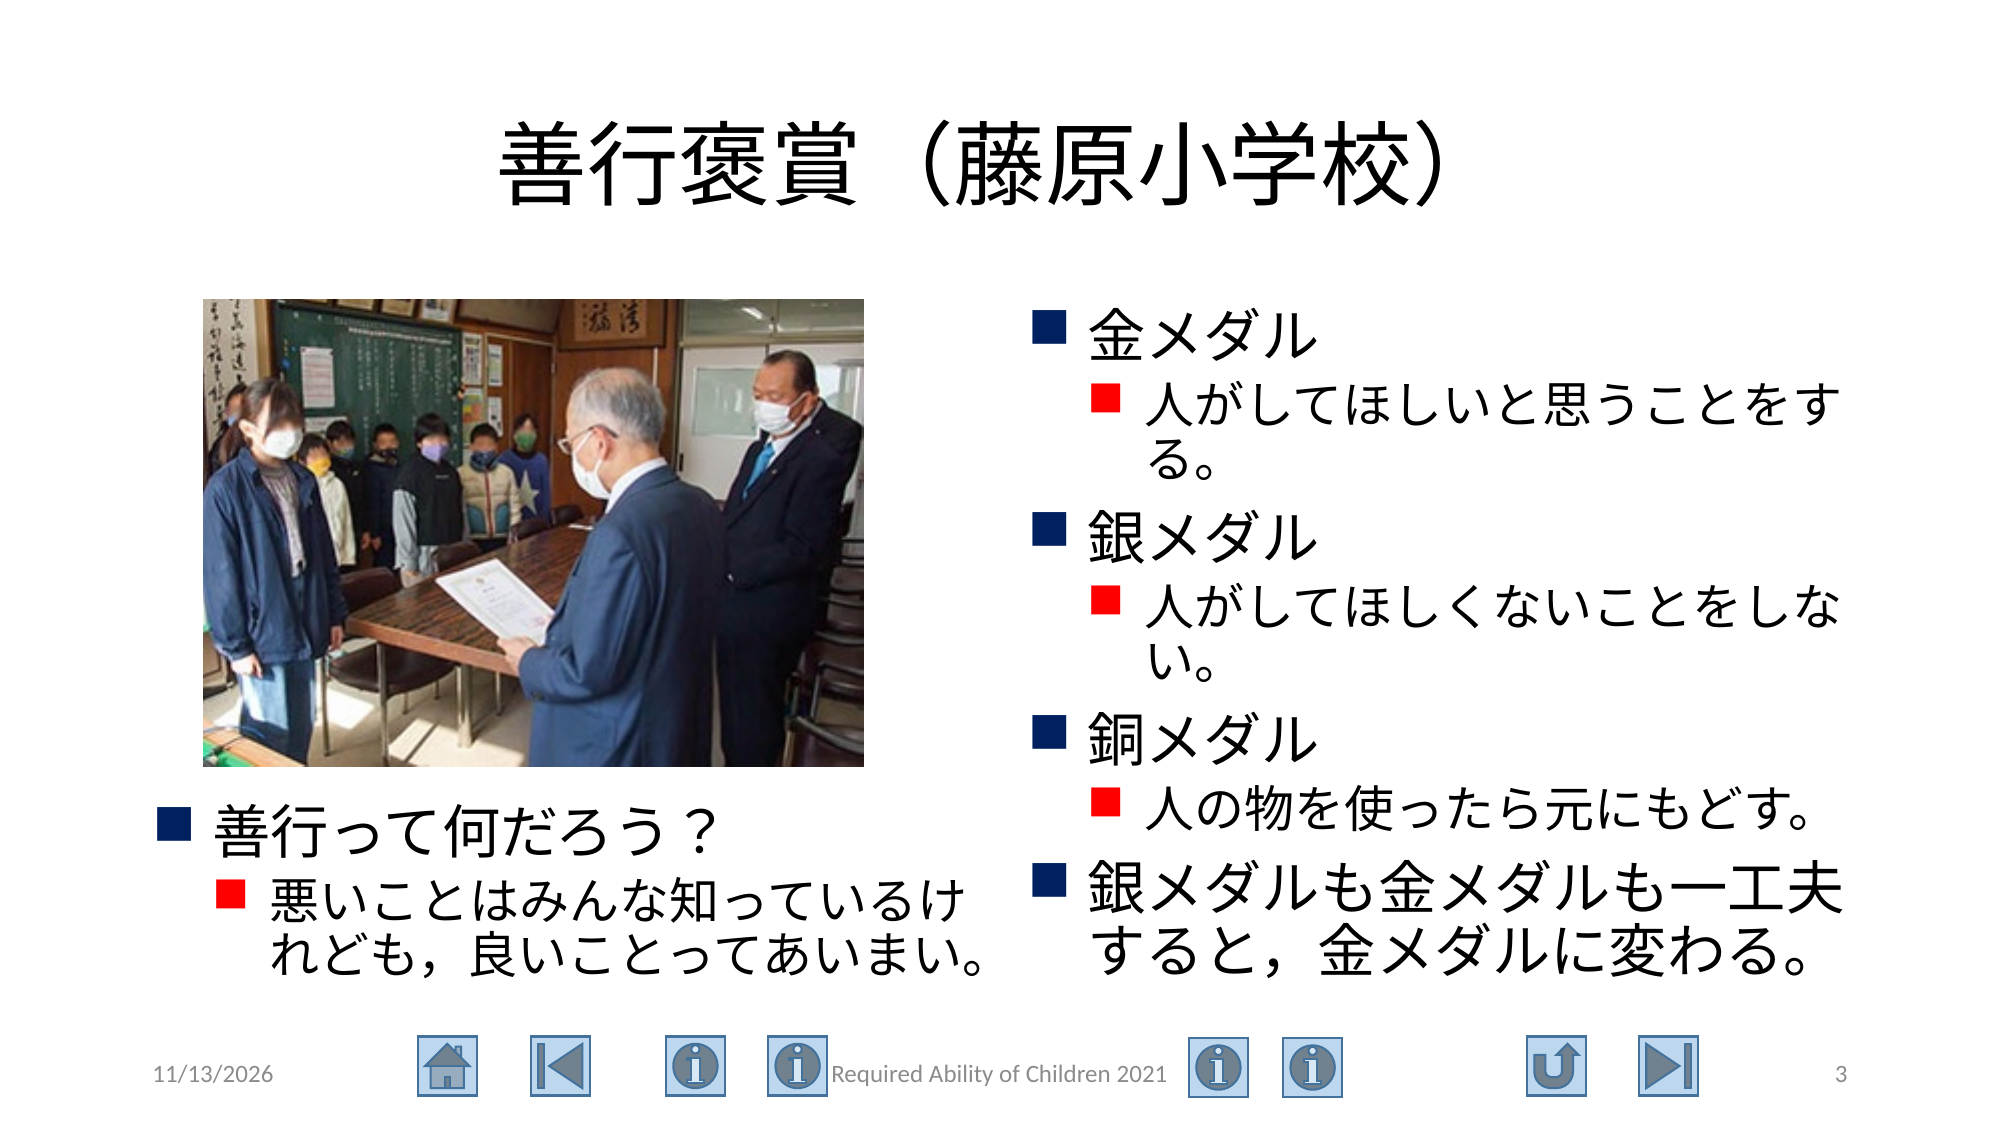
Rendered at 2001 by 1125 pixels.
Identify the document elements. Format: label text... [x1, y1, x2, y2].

list 善行って何だろう？ 悪いことはみんな知っているけれども，良いことってあいまい。 [137, 795, 988, 1014]
list 金メダル 人がしてほしいと思うことをする。 銀メダル 人がしてほしくないことをしない。 銅メダル 人の物を使ったら元にもどす。 銀メダルも金メダルも一工夫すると，金メダルに変わる。 [1012, 299, 1863, 1014]
picture [203, 299, 864, 767]
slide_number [137, 1042, 588, 1103]
slide_number 3 [1412, 1042, 1863, 1103]
title 善行褒賞（藤原小学校） [137, 59, 1863, 278]
footer Required Ability of Children 2021 [662, 1042, 1338, 1103]
